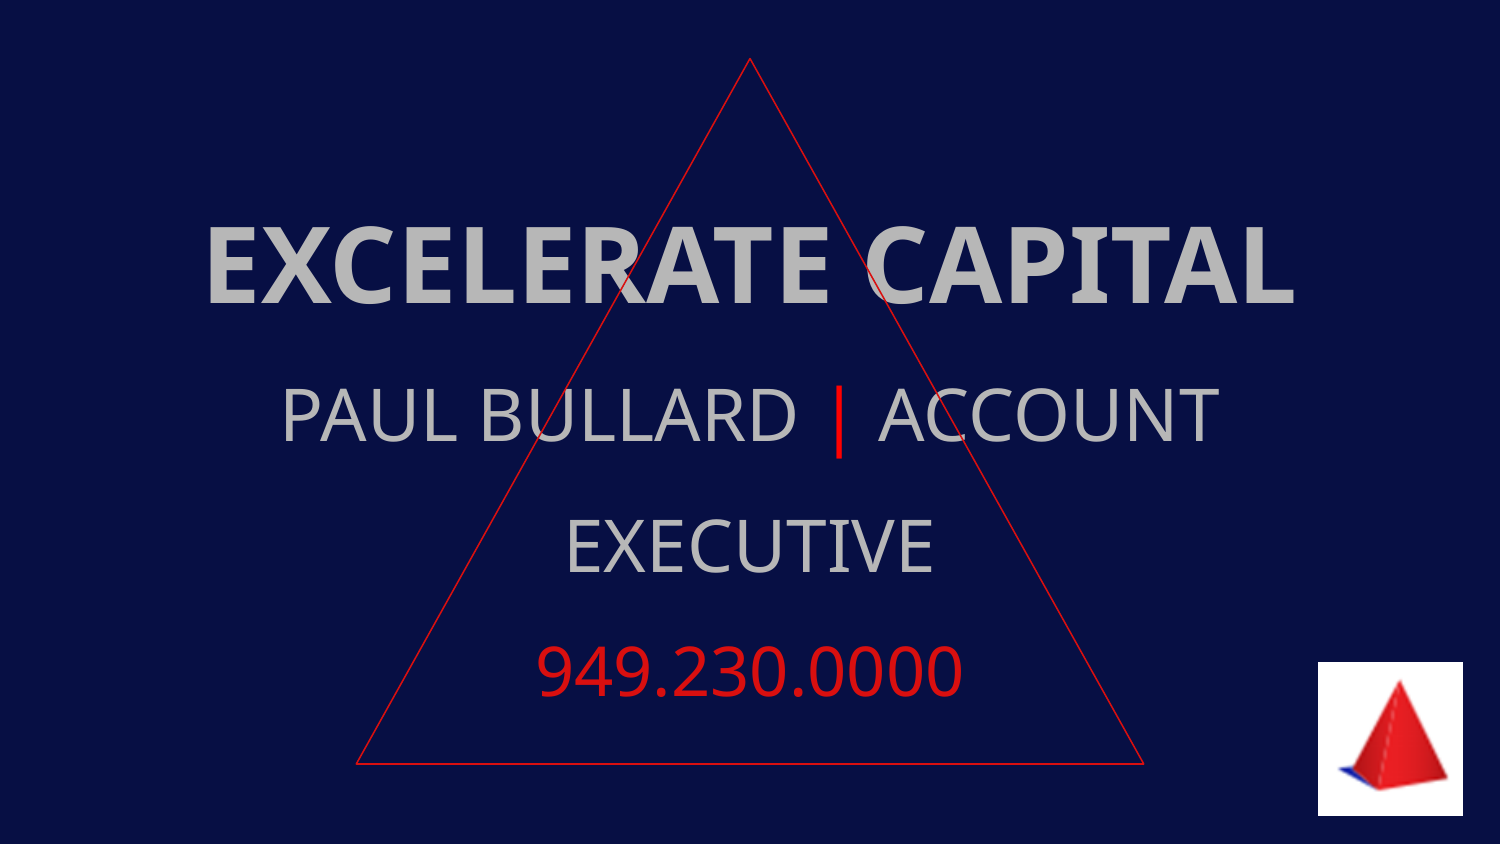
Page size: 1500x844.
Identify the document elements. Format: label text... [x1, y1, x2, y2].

title EXCELERATE CAPITAL PAUL BULLARD | ACCOUNT EXECUTIVE 949.230.0000 [907, 338, 1425, 505]
text_box [356, 58, 1144, 764]
title EXCELERATE CAPITAL PAUL BULLARD | ACCOUNT EXECUTIVE 949.230.0000 [75, 338, 593, 505]
picture [1318, 662, 1463, 817]
